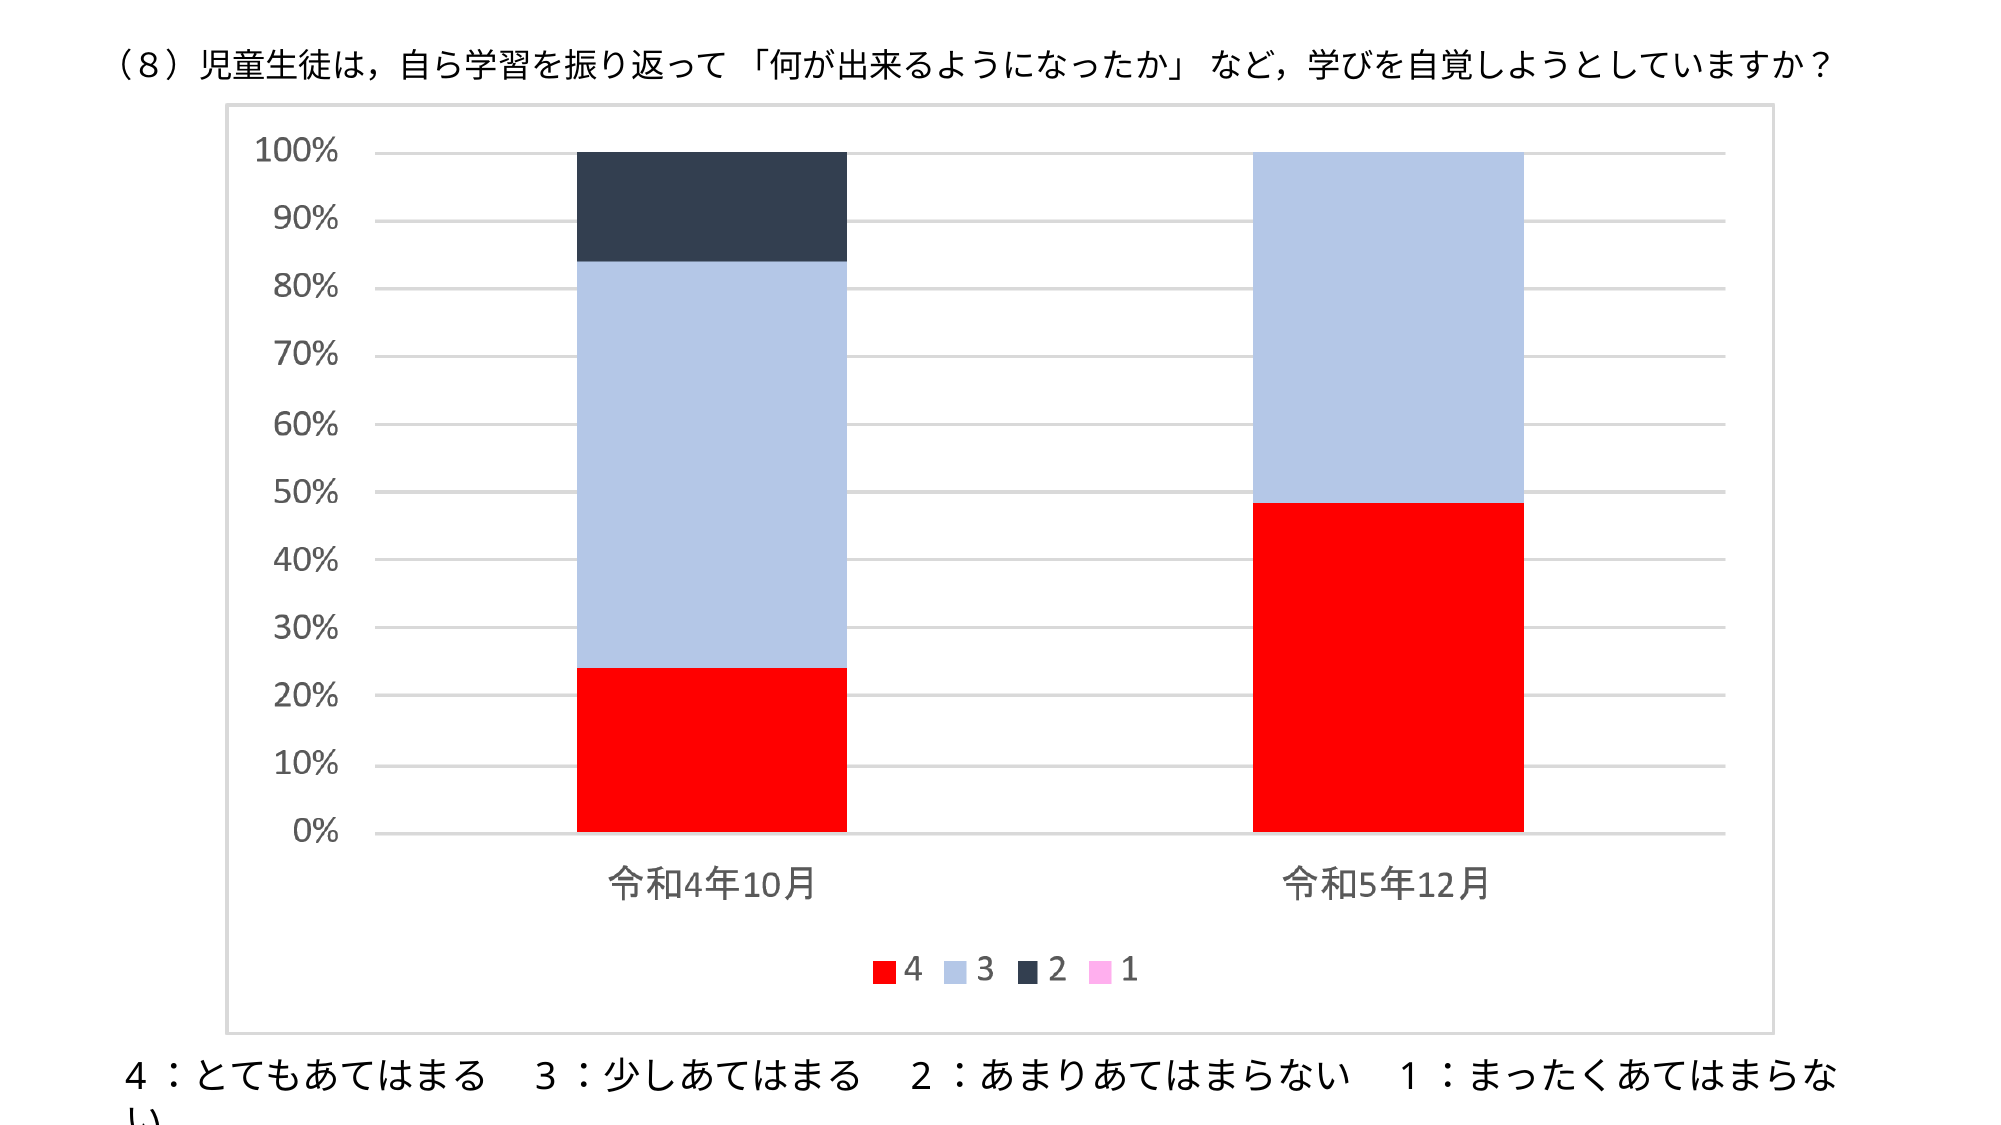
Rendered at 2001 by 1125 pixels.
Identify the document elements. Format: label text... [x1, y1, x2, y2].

picture [225, 103, 1775, 1035]
text_box 4：とてもあてはまる 3：少しあてはまる 2：あまりあてはまらない 1：まったくあてはまらない [110, 1044, 1890, 1125]
text_box （８）児童生徒は，自ら学習を振り返って 「何が出来るようになったか」 など，学びを自覚しようとしていますか？ [84, 37, 1918, 92]
